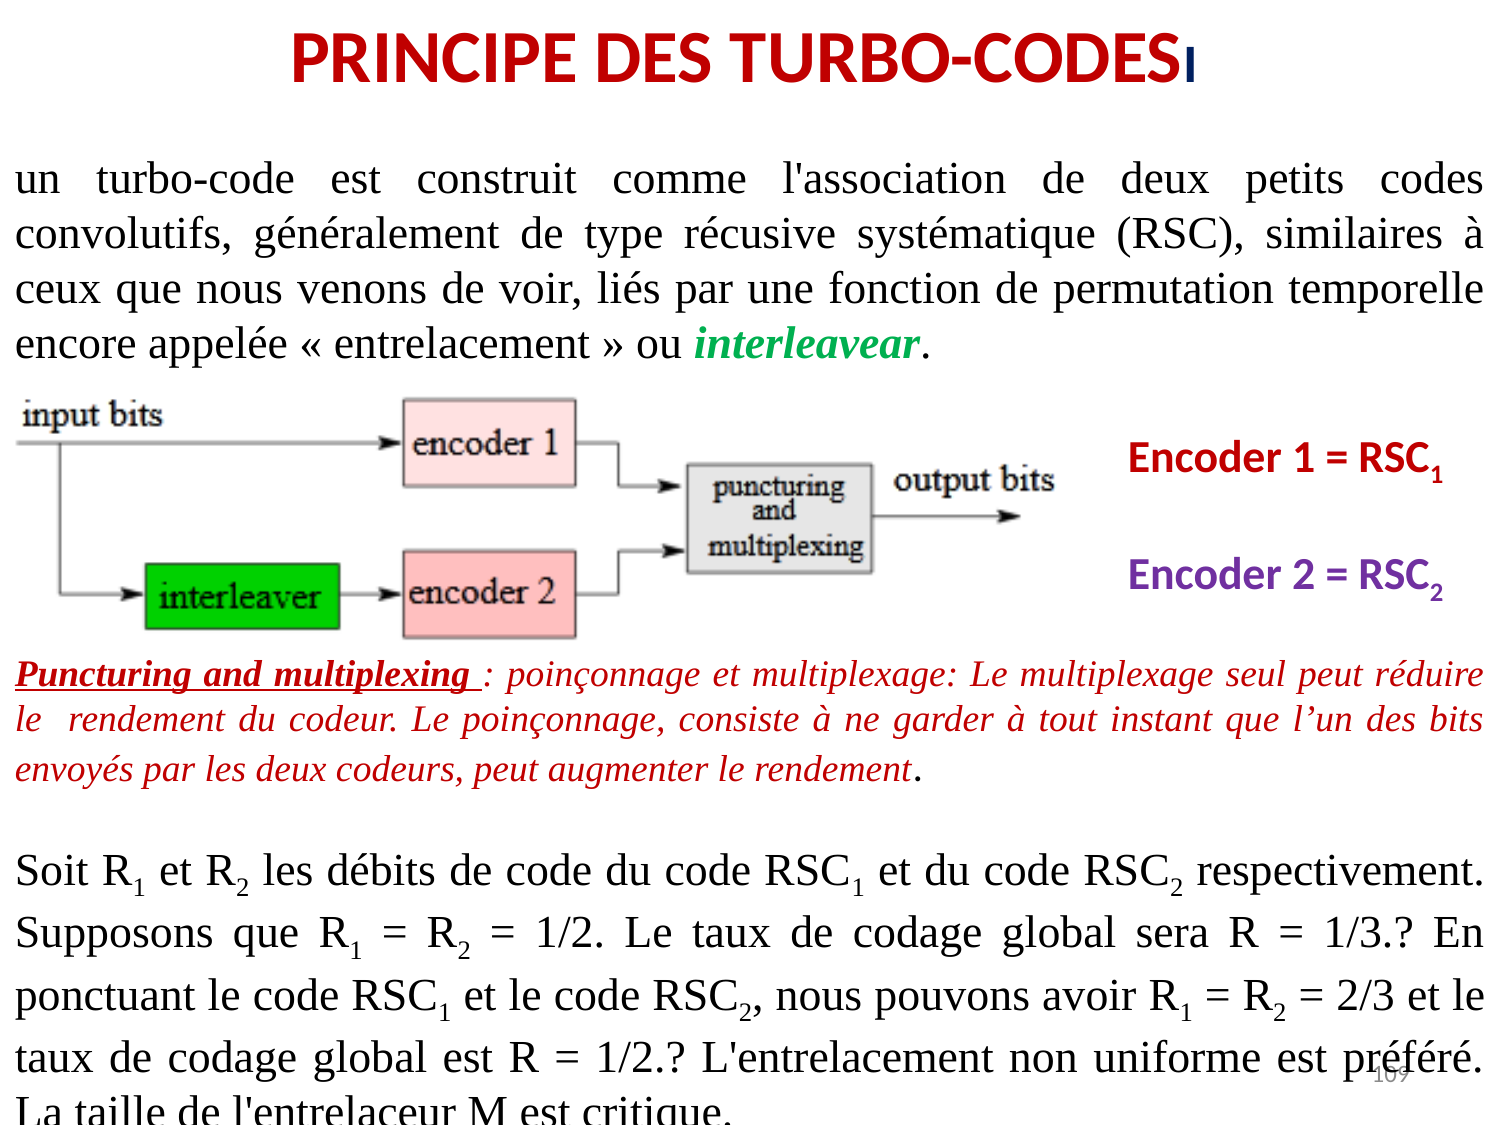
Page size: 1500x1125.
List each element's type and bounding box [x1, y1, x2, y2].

picture [0, 374, 1064, 645]
slide_number [1074, 1042, 1425, 1103]
text_box [0, 418, 1500, 797]
text_box [0, 832, 1500, 1125]
text_box [0, 140, 1500, 376]
text_box [0, 0, 1500, 105]
